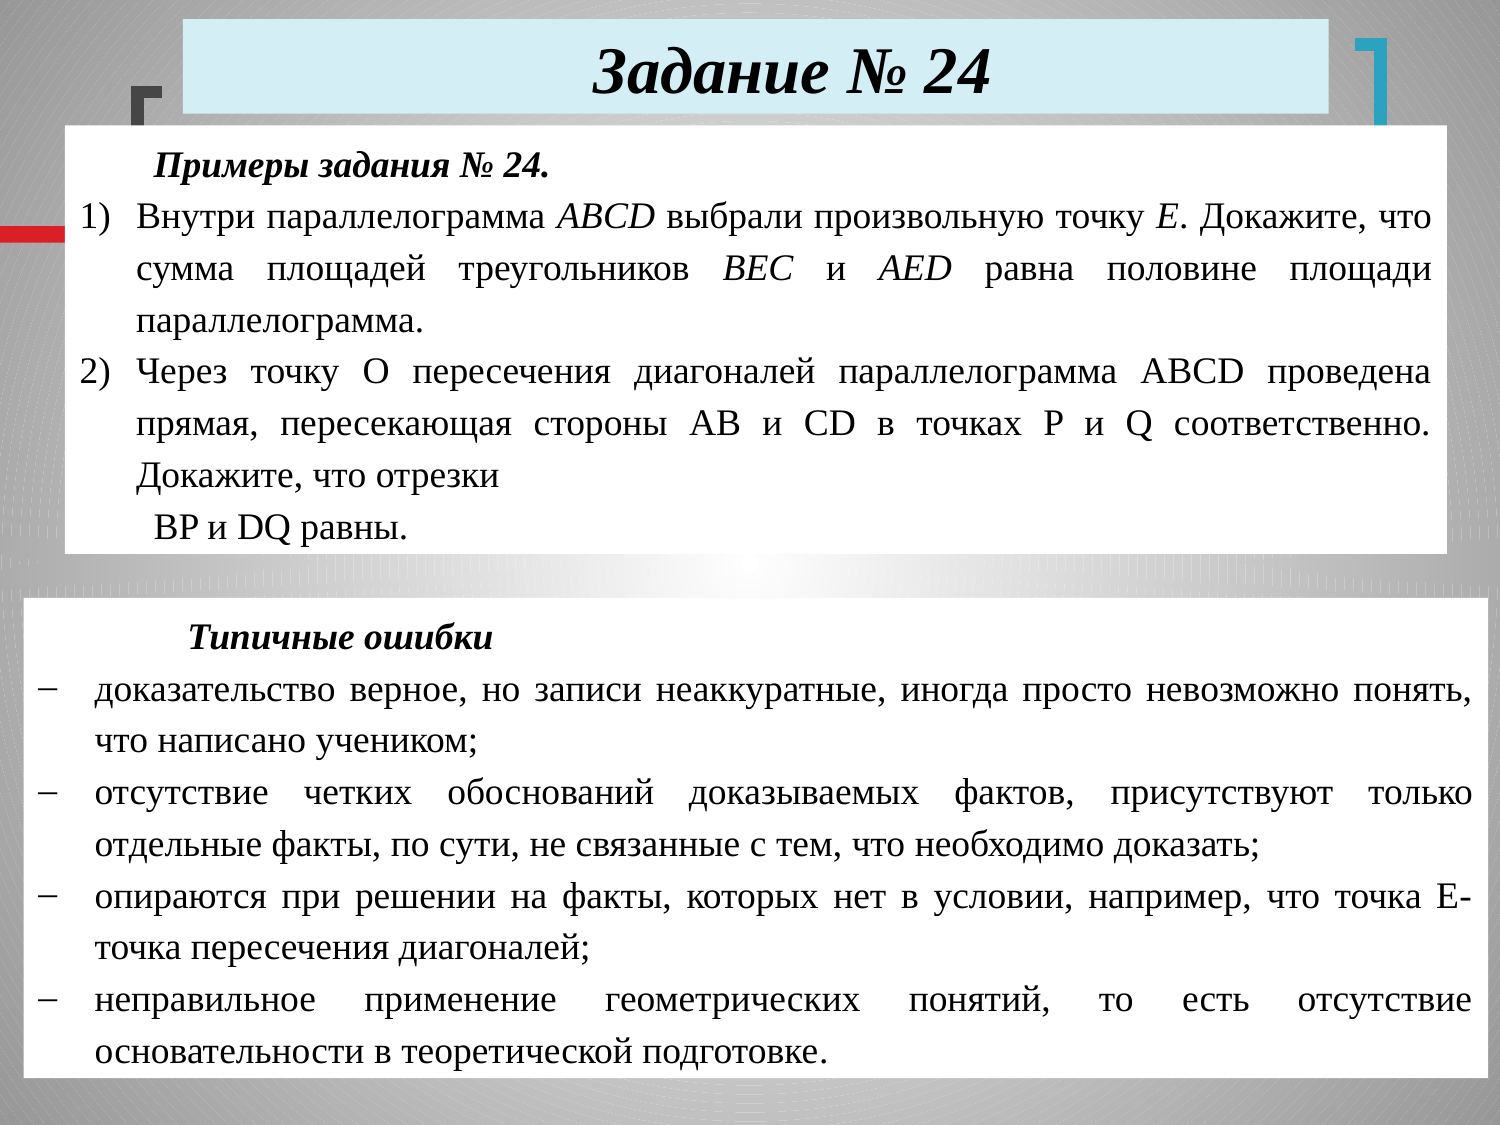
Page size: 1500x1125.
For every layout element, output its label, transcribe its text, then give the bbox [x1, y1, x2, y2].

text_box Примеры задания № 24. Внутри параллелограмма ABCD выбрали произвольную точку E. Докажите, что сумма площадей треугольников BEC и AED равна половине площади параллелограмма. Через точку O пересечения диагоналей параллелограмма ABCD проведена прямая, пересекающая стороны AB и CD в точках P и Q соответственно. Докажите, что отрезки BP и DQ равны. [64, 125, 1447, 554]
text_box Типичные ошибки доказательство верное, но записи неаккуратные, иногда просто невозможно понять, что написано учеником; отсутствие четких обоснований доказываемых фактов, присутствуют только отдельные факты, по сути, не связанные с тем, что необходимо доказать; опираются при решении на факты, которых нет в условии, например, что точка Е-точка пересечения диагоналей; неправильное применение геометрических понятий, то есть отсутствие основательности в теоретической подготовке. [23, 597, 1489, 1079]
text_box Задание № 24 [182, 19, 1329, 114]
